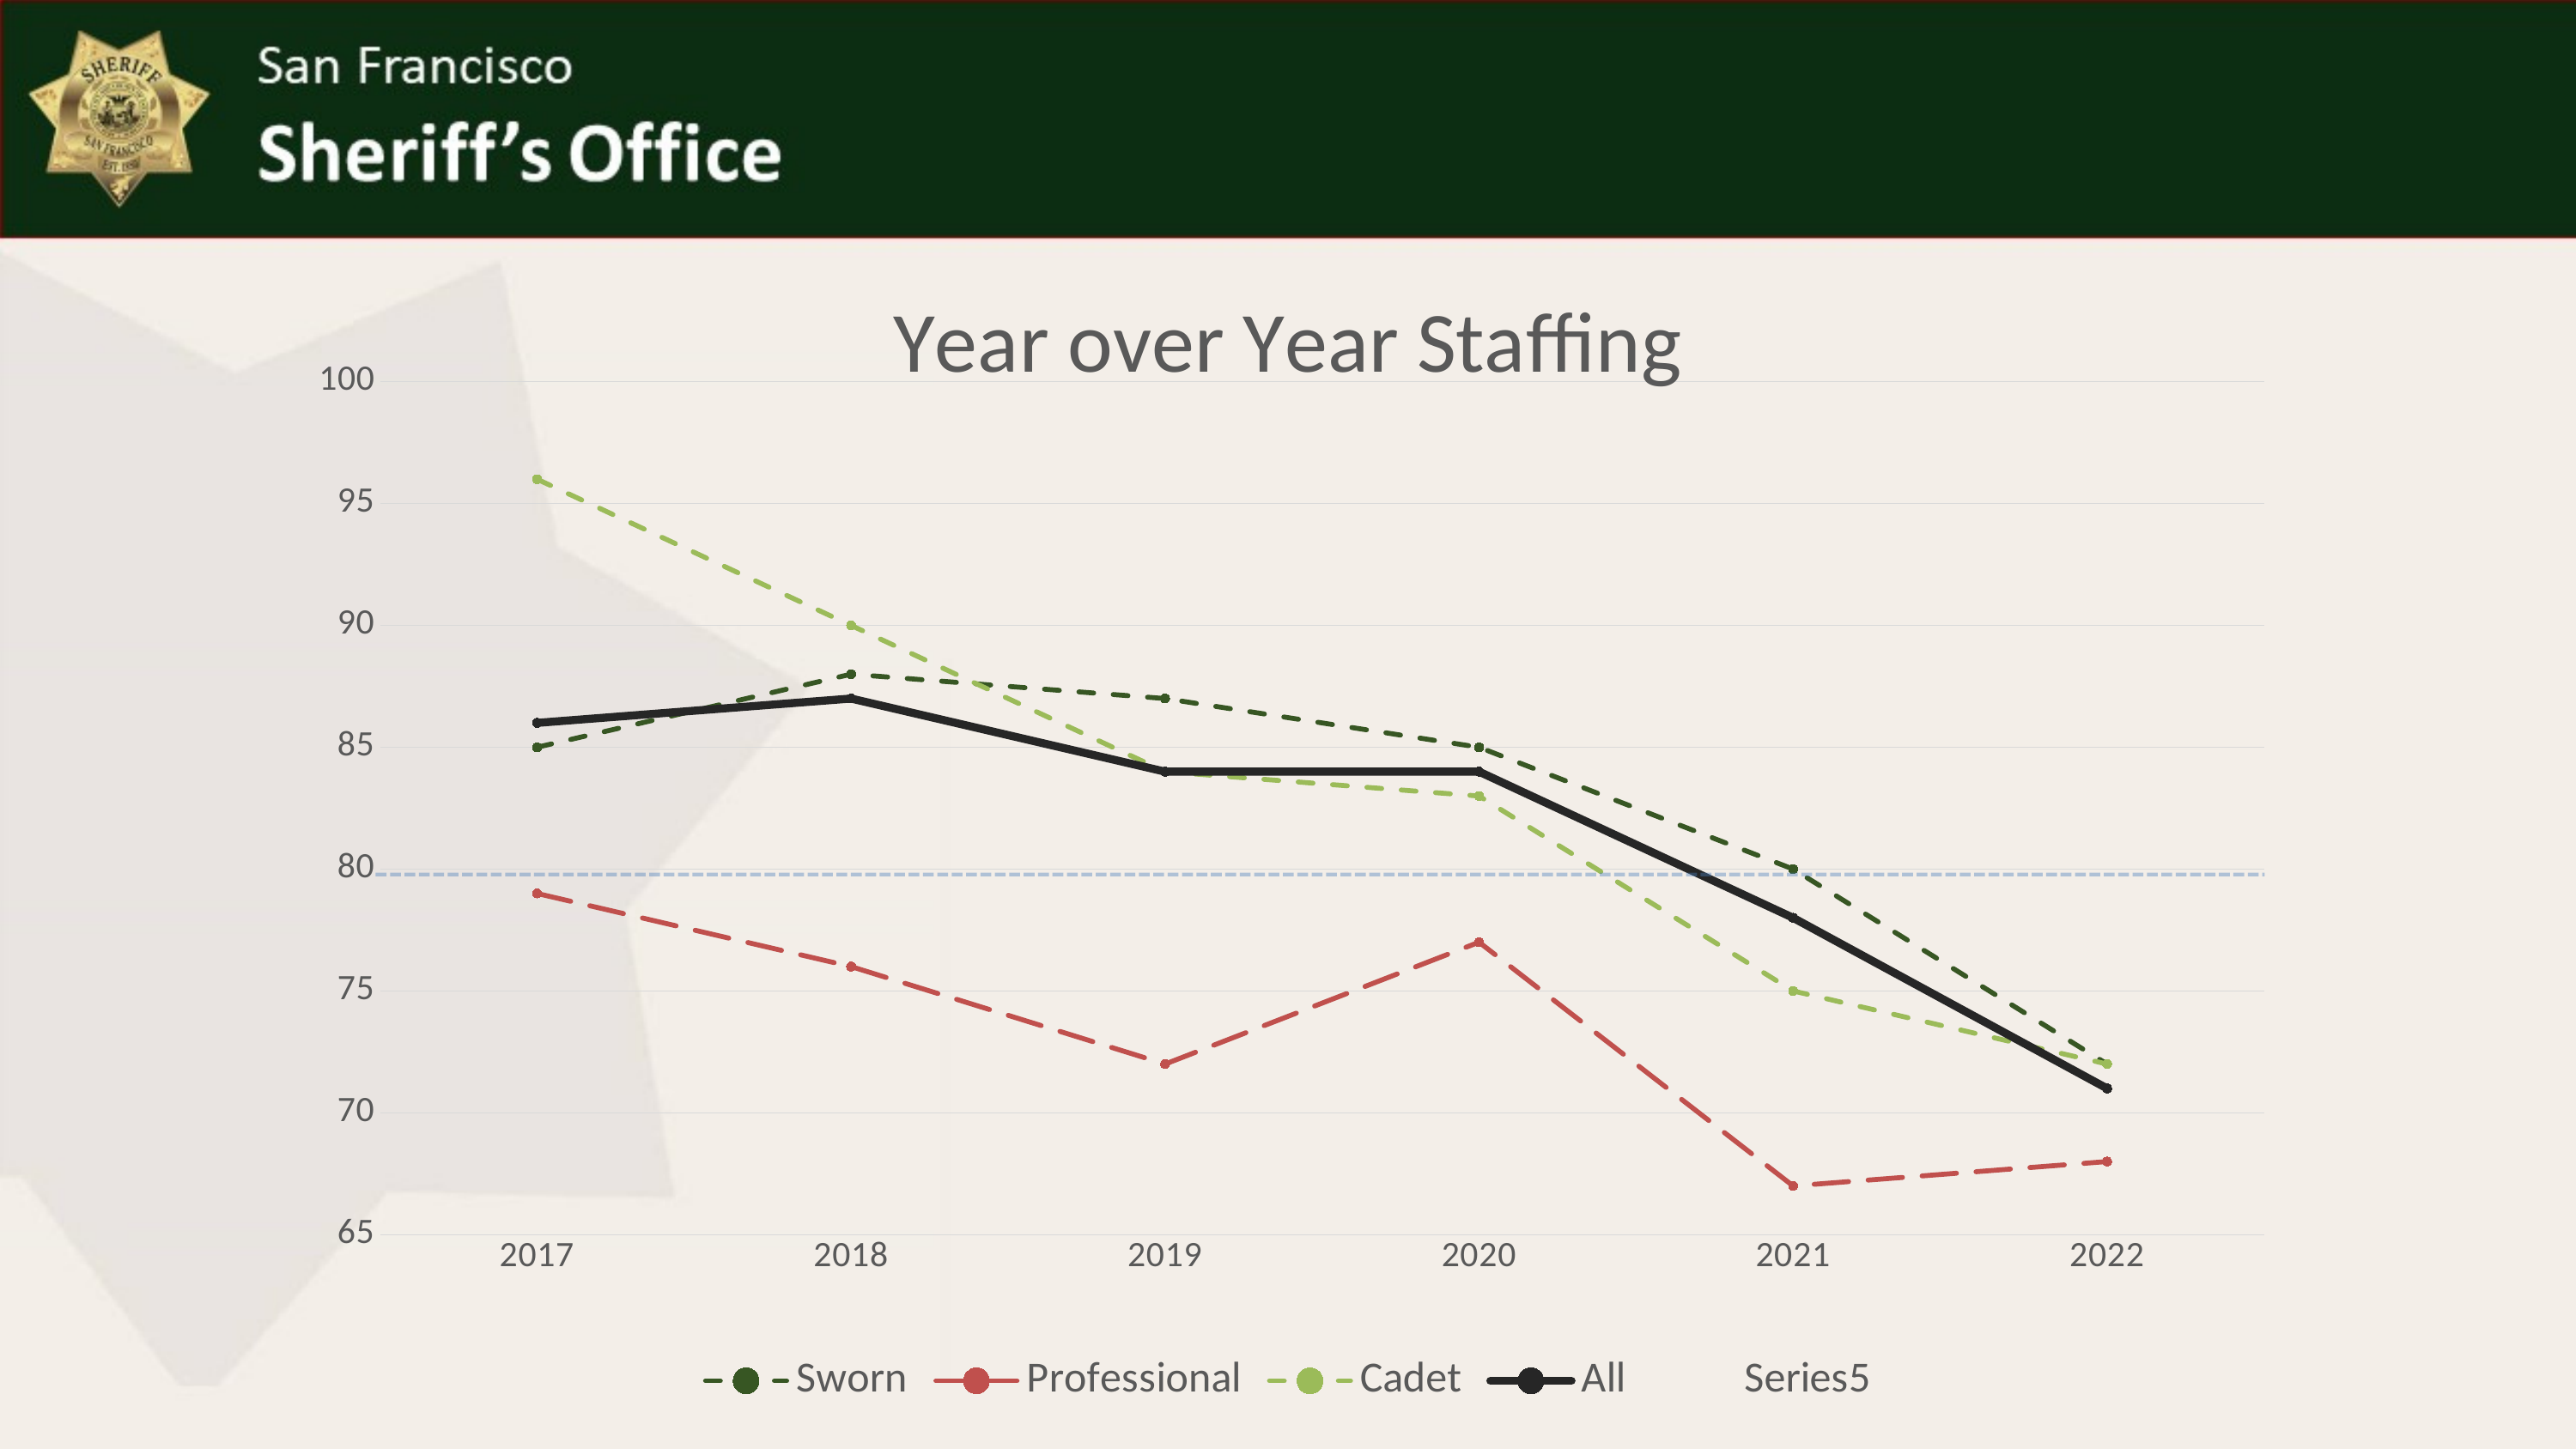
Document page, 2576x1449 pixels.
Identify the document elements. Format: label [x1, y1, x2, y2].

picture [0, 0, 2576, 1449]
chart [289, 252, 2287, 1411]
